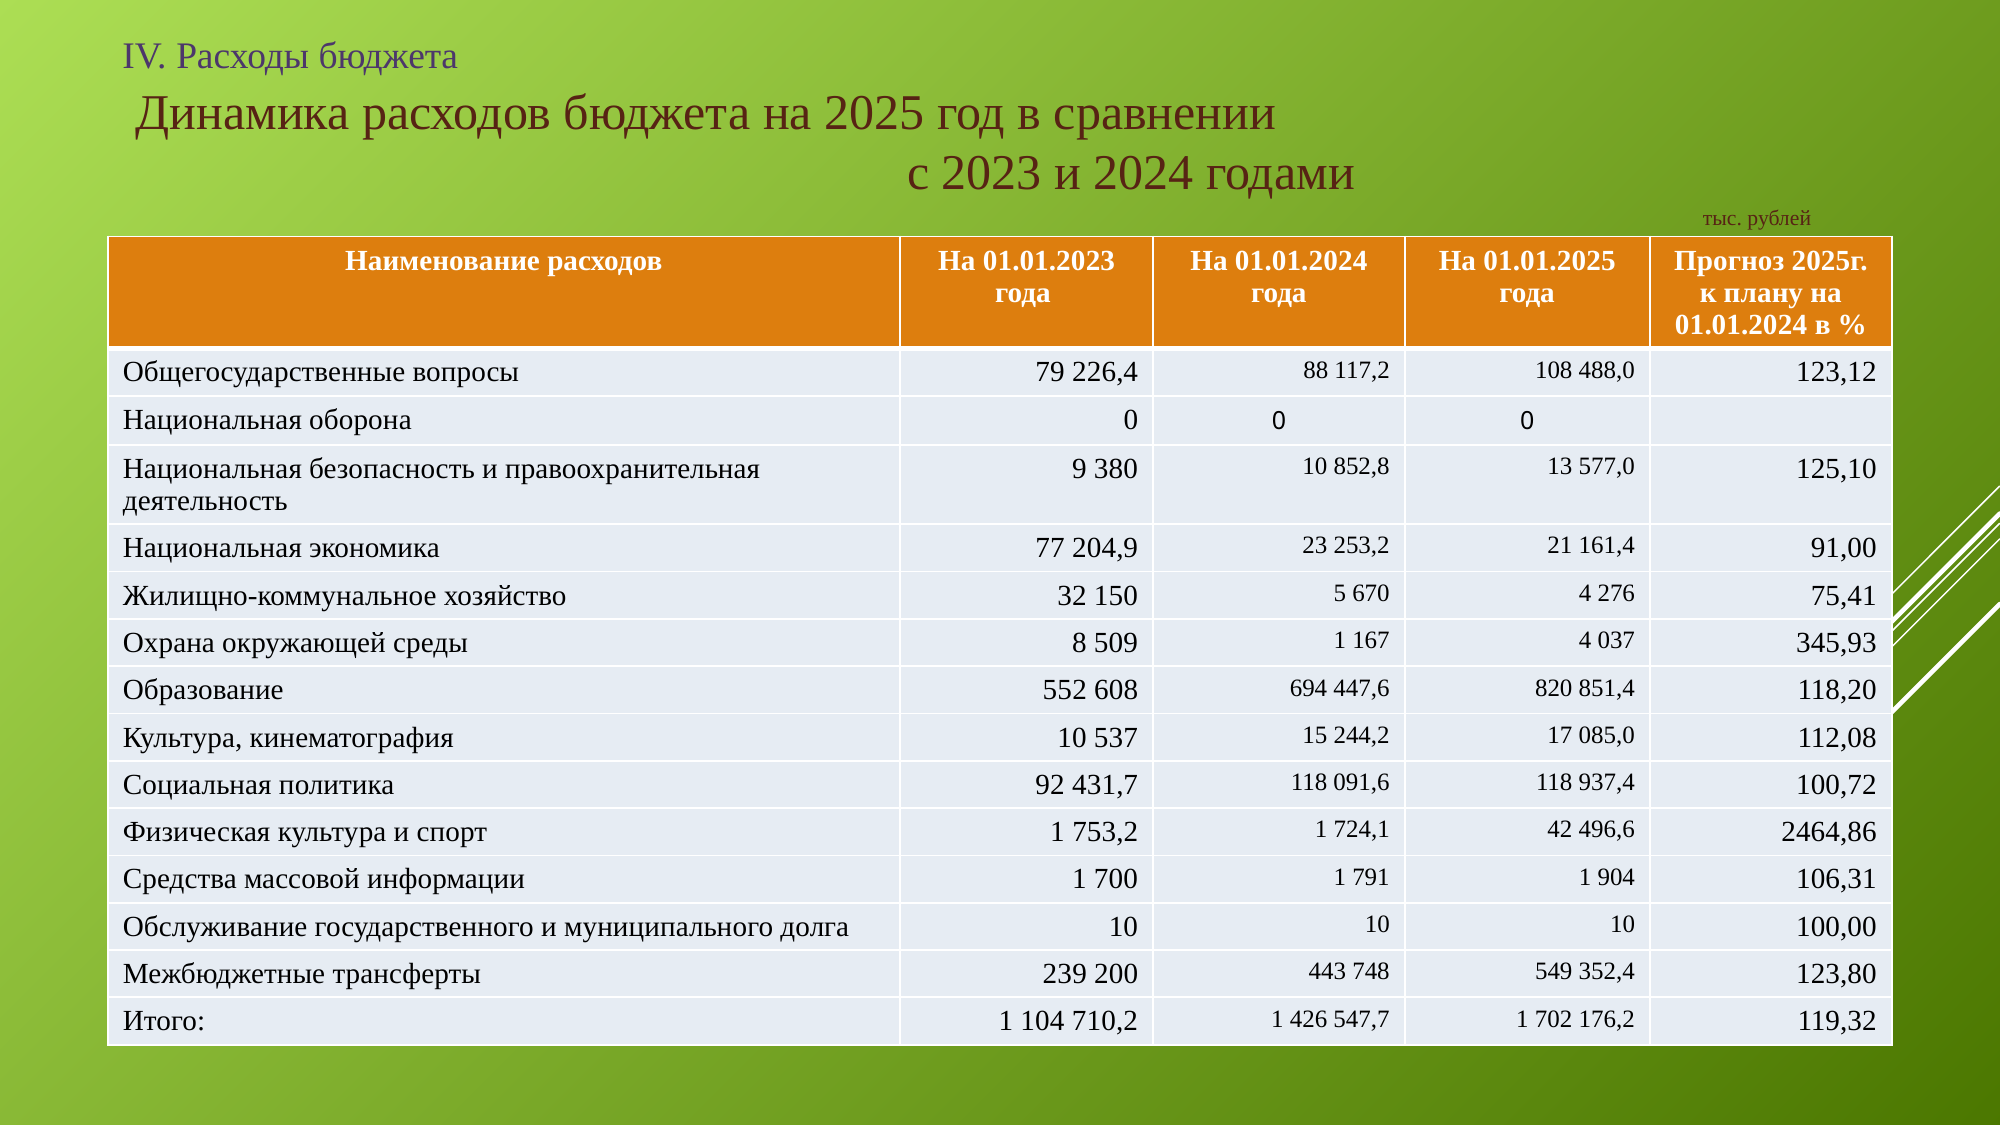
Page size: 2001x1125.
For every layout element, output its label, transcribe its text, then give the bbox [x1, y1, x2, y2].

table_cell Социальная политика [109, 762, 899, 807]
table_cell 345,93 [1651, 620, 1891, 665]
table_cell 0 [1406, 397, 1649, 444]
table_cell 123,12 [1651, 351, 1891, 395]
text_box Динамика расходов бюджета на 2025 год в сравнении с 2023 и 2024 годами [107, 77, 1892, 202]
table_cell Итого: [109, 998, 899, 1044]
table_cell 15 244,2 [1154, 714, 1404, 760]
table_cell Средства массовой информации [109, 856, 899, 902]
table_cell 118 937,4 [1406, 762, 1649, 807]
table_cell 21 161,4 [1406, 525, 1649, 571]
table_cell 10 [901, 904, 1152, 949]
table_cell 1 791 [1154, 856, 1404, 902]
table_cell 75,41 [1651, 572, 1891, 618]
table_cell 79 226,4 [901, 351, 1152, 395]
table_cell 17 085,0 [1406, 714, 1649, 760]
table_header Прогноз 2025г. к плану на 01.01.2024 в % [1651, 237, 1891, 346]
table_cell 108 488,0 [1406, 351, 1649, 395]
table_cell 77 204,9 [901, 525, 1152, 571]
table_cell 88 117,2 [1154, 351, 1404, 395]
table_cell Национальная оборона [109, 397, 899, 444]
table_cell 10 [1406, 904, 1649, 949]
table_cell 91,00 [1651, 525, 1891, 571]
table_cell 23 253,2 [1154, 525, 1404, 571]
table_cell 118 091,6 [1154, 762, 1404, 807]
table_cell 123,80 [1651, 951, 1891, 996]
table_cell 5 670 [1154, 572, 1404, 618]
table_cell 820 851,4 [1406, 667, 1649, 713]
table_cell Физическая культура и спорт [109, 809, 899, 855]
table_cell 112,08 [1651, 714, 1891, 760]
table_cell 1 700 [901, 856, 1152, 902]
table_cell Жилищно-коммунальное хозяйство [109, 572, 899, 618]
table_cell 8 509 [901, 620, 1152, 665]
table_cell 1 426 547,7 [1154, 998, 1404, 1044]
table_cell 100,00 [1651, 904, 1891, 949]
table_header На 01.01.2023 года [901, 237, 1152, 346]
table_cell 1 904 [1406, 856, 1649, 902]
table_cell 92 431,7 [901, 762, 1152, 807]
table_cell 100,72 [1651, 762, 1891, 807]
table_cell 1 753,2 [901, 809, 1152, 855]
table_cell 10 852,8 [1154, 446, 1404, 523]
table_cell Культура, кинематография [109, 714, 899, 760]
table_cell 239 200 [901, 951, 1152, 996]
table_cell 10 537 [901, 714, 1152, 760]
text_box тыс. рублей [1622, 196, 1892, 236]
table_cell 4 037 [1406, 620, 1649, 665]
table_cell 1 724,1 [1154, 809, 1404, 855]
table_header Наименование расходов [109, 237, 899, 346]
text_box IV. Расходы бюджета [107, 28, 1892, 77]
table_cell Общегосударственные вопросы [109, 351, 899, 395]
table_cell 694 447,6 [1154, 667, 1404, 713]
table_cell [1651, 397, 1891, 444]
table_cell Образование [109, 667, 899, 713]
table_cell 443 748 [1154, 951, 1404, 996]
table_cell 1 702 176,2 [1406, 998, 1649, 1044]
table_cell 552 608 [901, 667, 1152, 713]
table_cell Межбюджетные трансферты [109, 951, 899, 996]
table_cell 119,32 [1651, 998, 1891, 1044]
table_cell 549 352,4 [1406, 951, 1649, 996]
table_header На 01.01.2024 года [1154, 237, 1404, 346]
table_cell Национальная экономика [109, 525, 899, 571]
table_cell Обслуживание государственного и муниципального долга [109, 904, 899, 949]
table_cell 9 380 [901, 446, 1152, 523]
table_header На 01.01.2025 года [1406, 237, 1649, 346]
table_cell 0 [1154, 397, 1404, 444]
table_cell 1 167 [1154, 620, 1404, 665]
table_cell 1 104 710,2 [901, 998, 1152, 1044]
table_cell 4 276 [1406, 572, 1649, 618]
table_cell 2464,86 [1651, 809, 1891, 855]
table_cell 42 496,6 [1406, 809, 1649, 855]
table_cell 10 [1154, 904, 1404, 949]
table_cell 118,20 [1651, 667, 1891, 713]
table_cell Охрана окружающей среды [109, 620, 899, 665]
table_cell 0 [901, 397, 1152, 444]
table_cell 106,31 [1651, 856, 1891, 902]
table_cell 13 577,0 [1406, 446, 1649, 523]
table_cell 125,10 [1651, 446, 1891, 523]
table_cell Национальная безопасность и правоохранительная деятельность [109, 446, 899, 523]
table_cell 32 150 [901, 572, 1152, 618]
